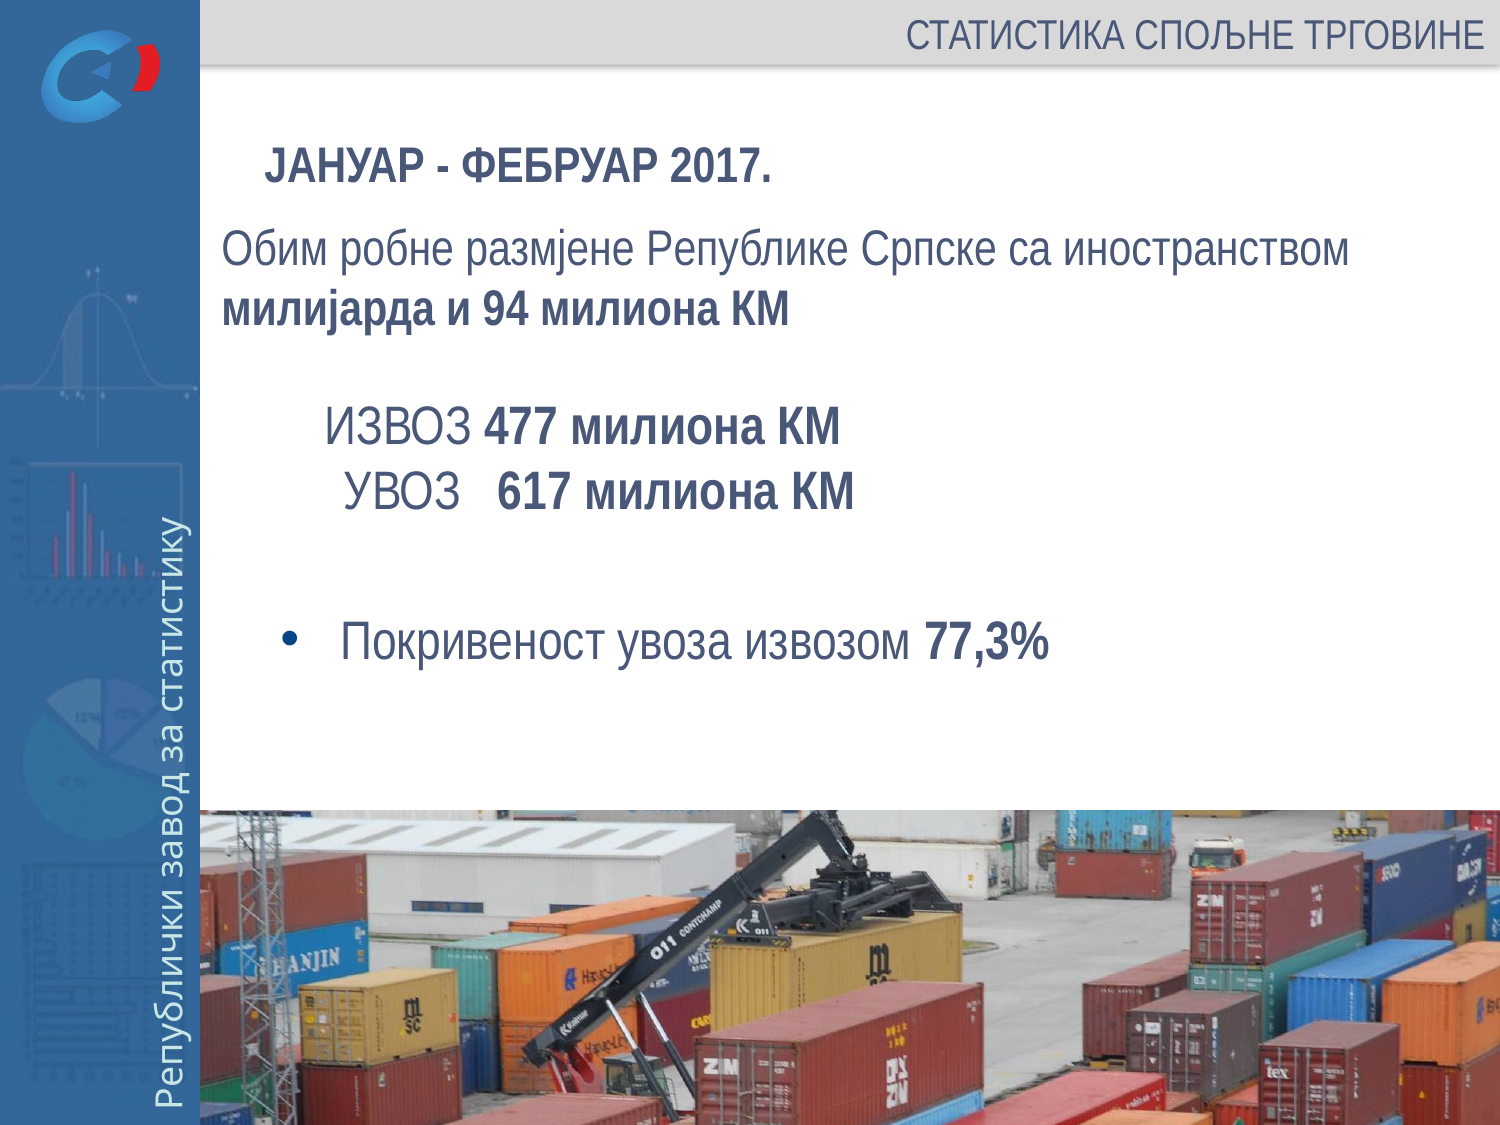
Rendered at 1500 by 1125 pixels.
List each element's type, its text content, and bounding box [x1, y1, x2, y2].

text_box ЈАНУАР - ФЕБРУАР 2017. [249, 125, 799, 201]
picture [0, 0, 1500, 1125]
text_box СТАТИСТИКА СПОЉНЕ ТРГОВИНЕ [202, 1, 1500, 65]
text_box Обим робне размјене Републике Српске са иностранством милијарда и 94 милиона КМ ИЗВОЗ 477 милиона КМ УВОЗ 617 милиона КМ [206, 208, 1500, 588]
text_box Покривеност увоза извозом 77,3% [265, 597, 1388, 738]
